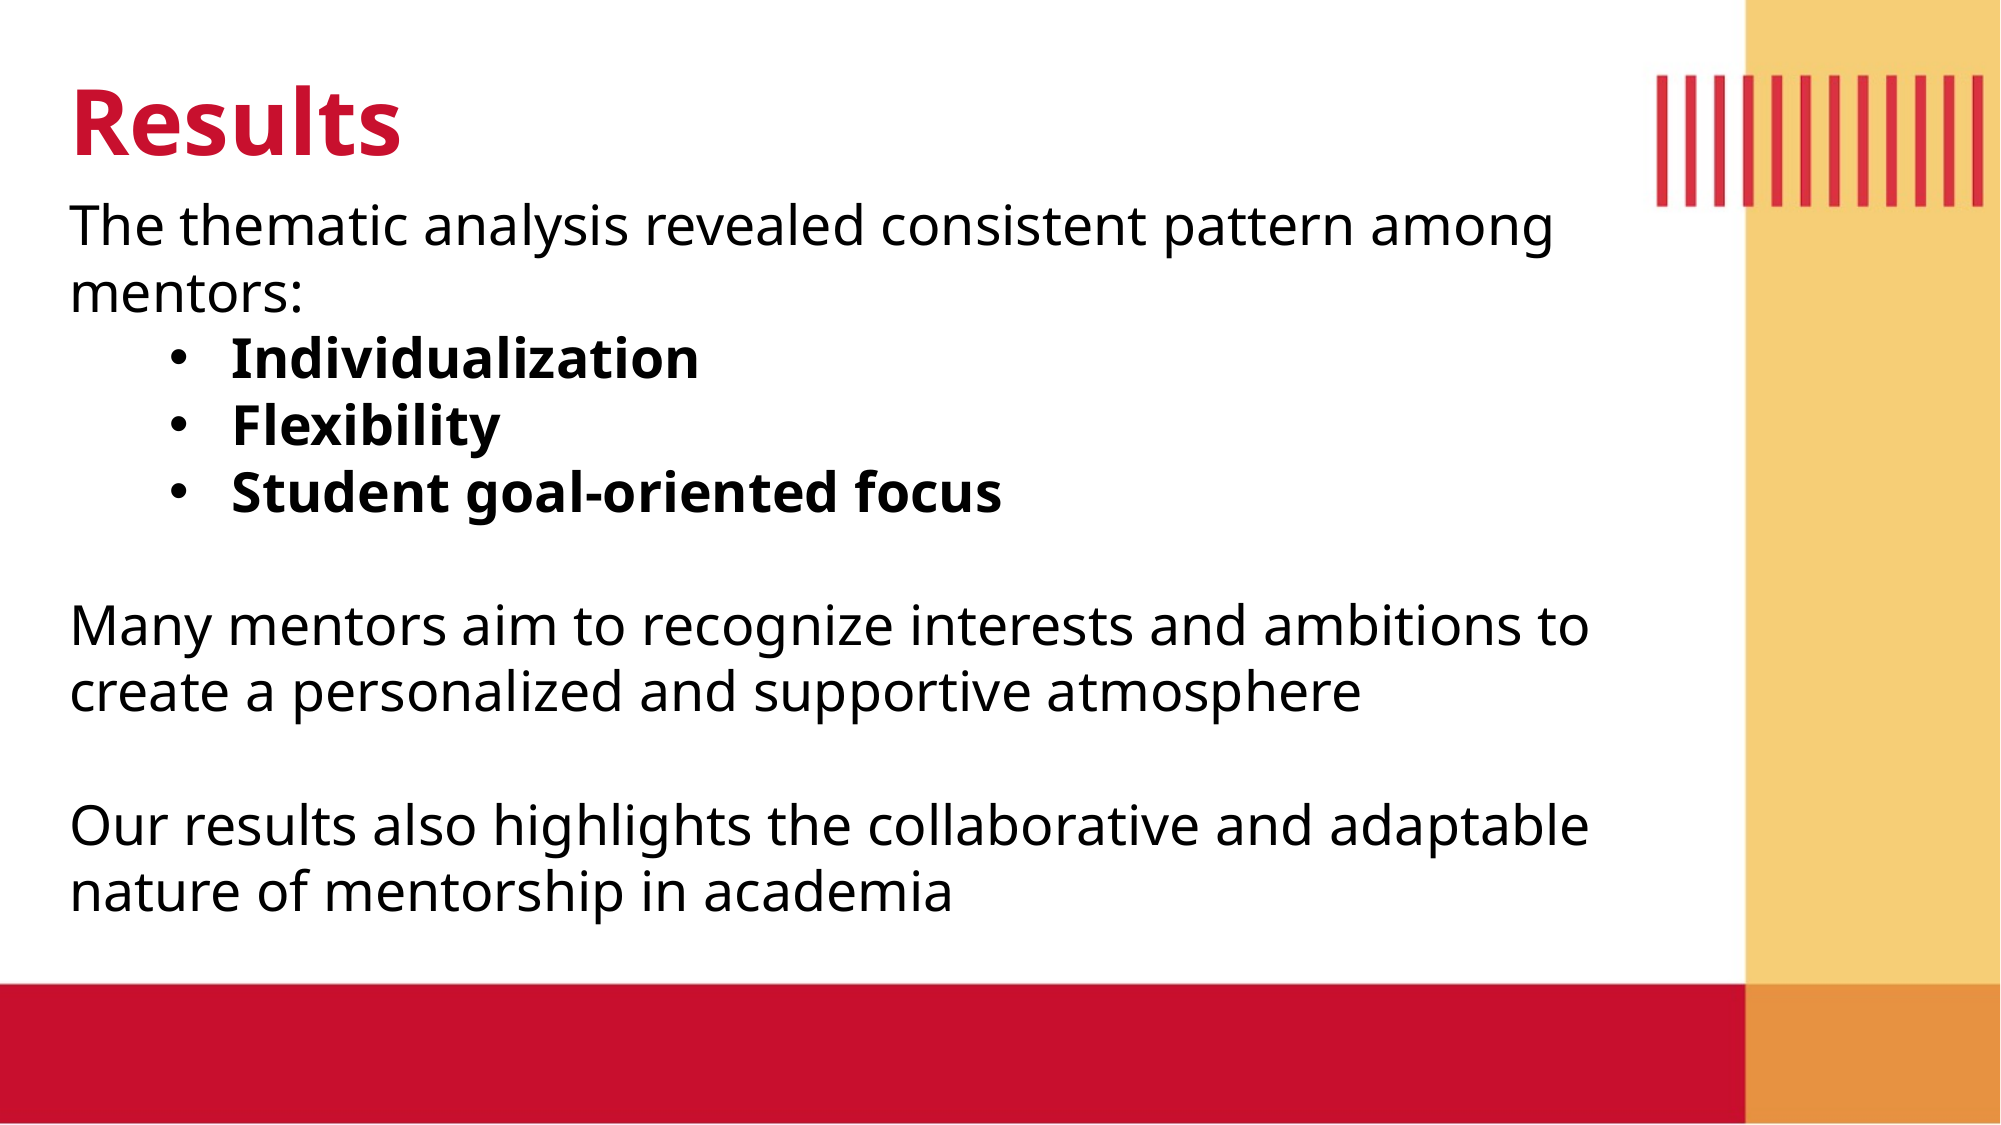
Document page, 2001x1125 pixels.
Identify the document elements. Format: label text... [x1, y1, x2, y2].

picture [0, 0, 2001, 1125]
text_box The thematic analysis revealed consistent pattern among mentors: Individualization Flexibility Student goal-oriented focus Many mentors aim to recognize interests and ambitions to create a personalized and supportive atmosphere Our results also highlights the collaborative and adaptable nature of mentorship in academia [54, 182, 1639, 977]
text_box Results [54, 56, 1361, 182]
